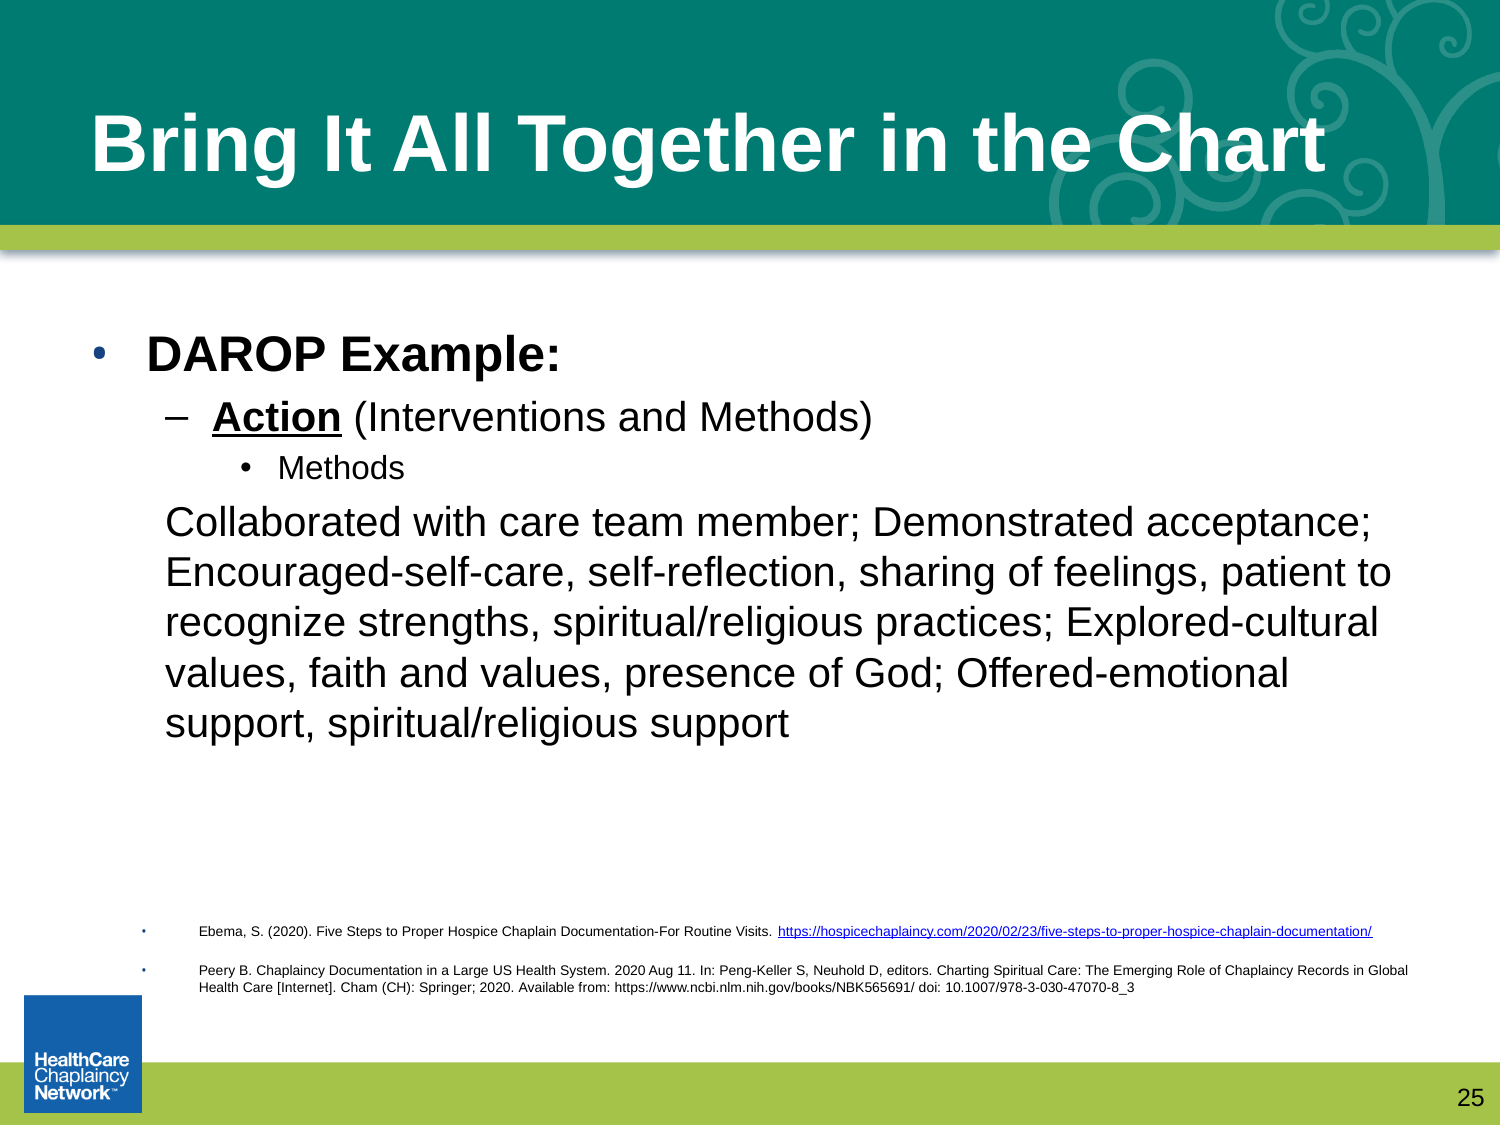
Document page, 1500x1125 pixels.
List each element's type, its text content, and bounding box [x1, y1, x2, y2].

title Bring It All Together in the Chart [75, 45, 1425, 233]
picture [1025, 0, 1500, 224]
picture [24, 995, 142, 1113]
text_box Ebema, S. (2020). Five Steps to Proper Hospice Chaplain Documentation-For Routine Visits. https://hospicechaplaincy.com/2020/02/23/five-steps-to-proper-hospice-chaplain-documentation/ Peery B. Chaplaincy Documentation in a Large US Health System. 2020 Aug 11. In: Peng-Keller S, Neuhold D, editors. Charting Spiritual Care: The Emerging Role of Chaplaincy Records in Global Health Care [Internet]. Cham (CH): Springer; 2020. Available from: https://www.ncbi.nlm.nih.gov/books/NBK565691/ doi: 10.1007/978-3-030-47070-8_3 [126, 895, 1461, 1005]
list DAROP Example: Action (Interventions and Methods) Methods Collaborated with care team member; Demonstrated acceptance; Encouraged-self-care, self-reflection, sharing of feelings, patient to recognize strengths, spiritual/religious practices; Explored-cultural values, faith and values, presence of God; Offered-emotional support, spiritual/religious support [75, 314, 1461, 1005]
